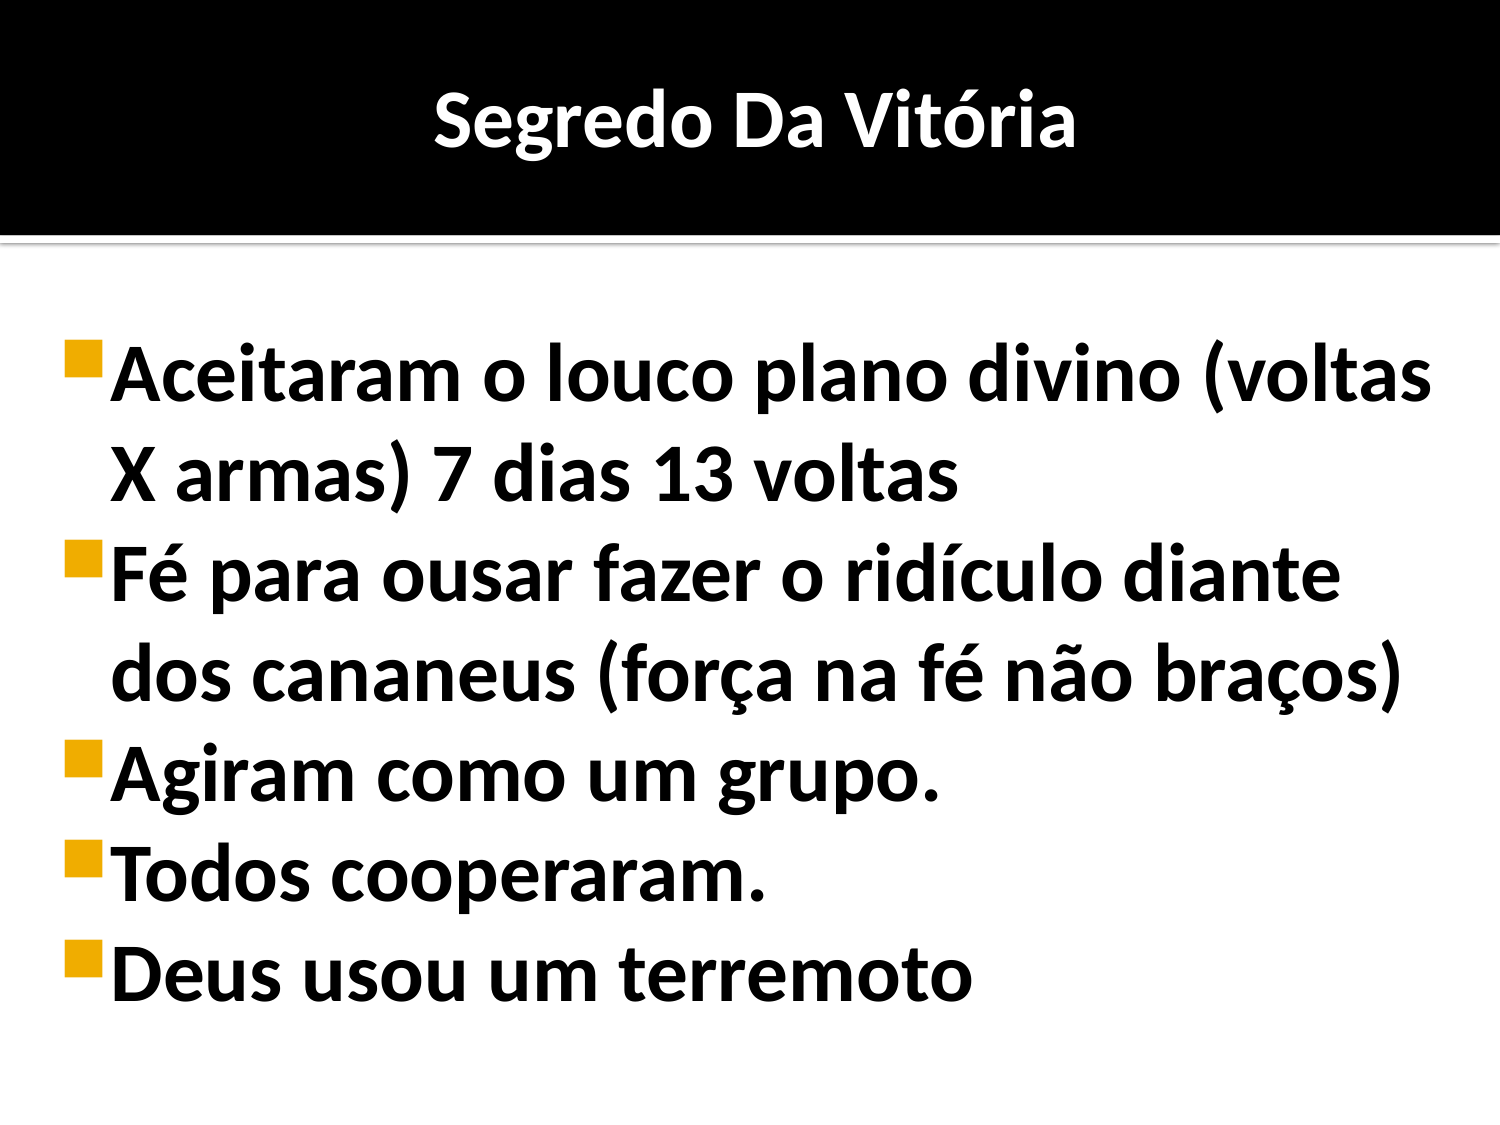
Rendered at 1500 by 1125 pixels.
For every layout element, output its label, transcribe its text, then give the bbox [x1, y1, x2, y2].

list Aceitaram o louco plano divino (voltas X armas) 7 dias 13 voltas Fé para ousar fazer o ridículo diante dos cananeus (força na fé não braços) Agiram como um grupo. Todos cooperaram. Deus usou um terremoto [29, 302, 1459, 1059]
text_box Segredo Da Vitória [53, 56, 1459, 172]
